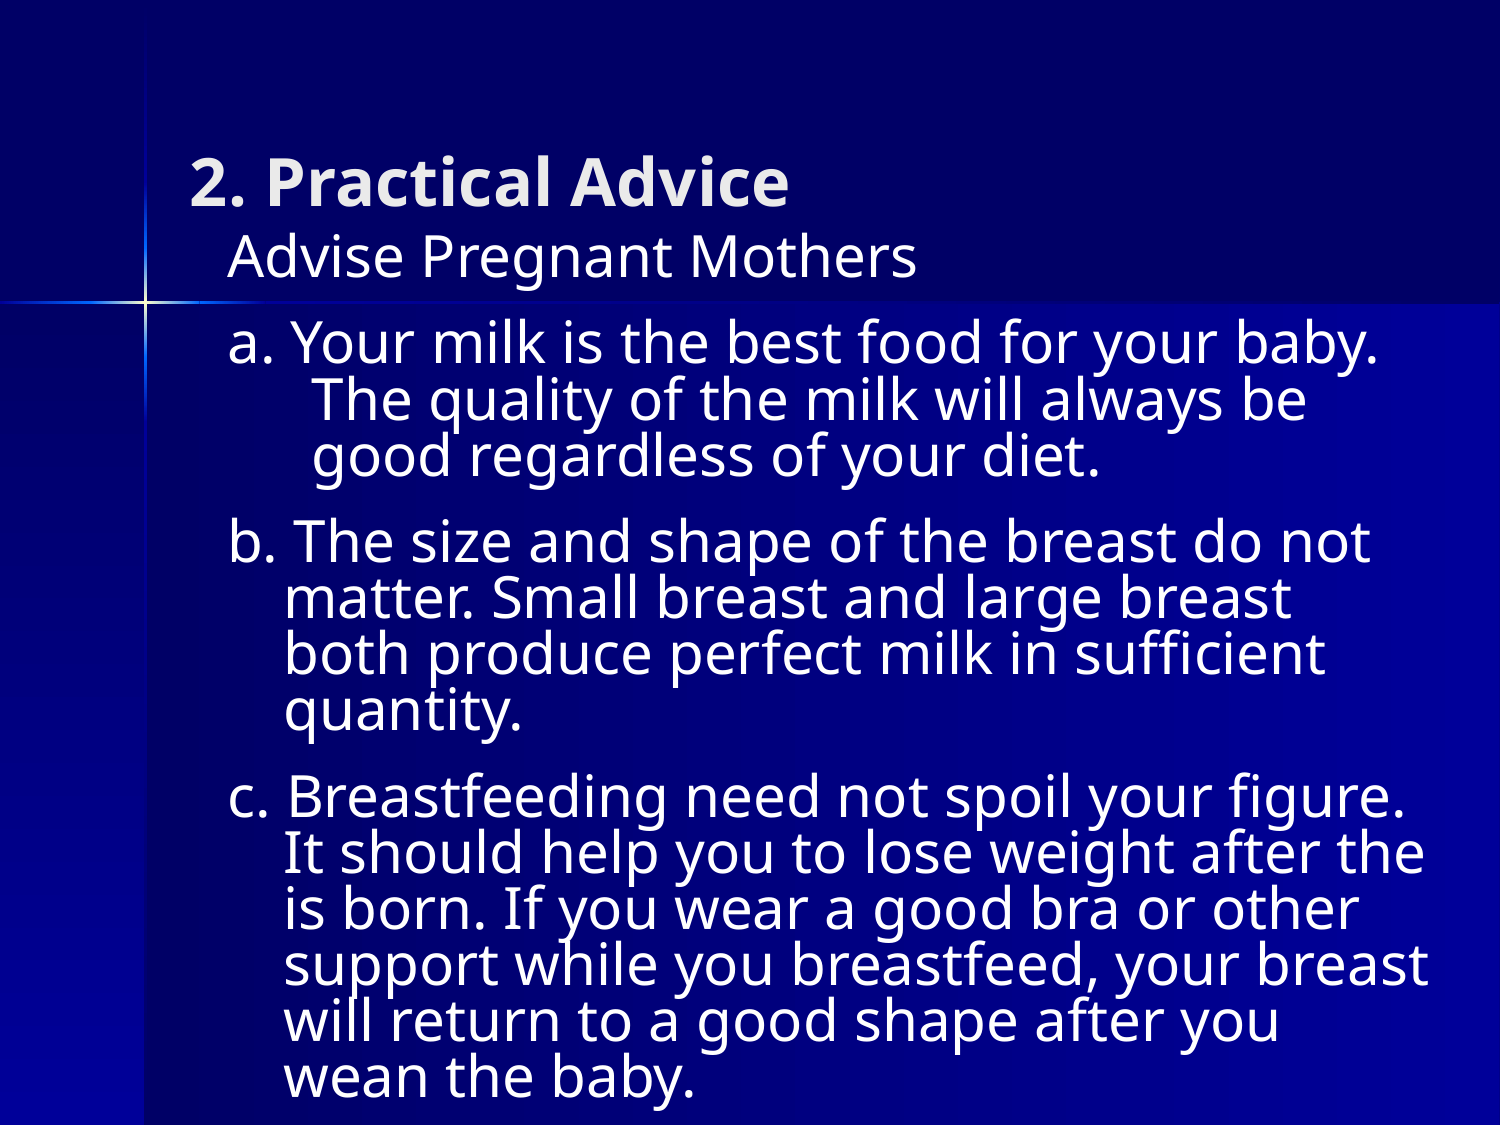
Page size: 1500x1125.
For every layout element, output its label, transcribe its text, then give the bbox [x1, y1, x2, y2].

text_box Advise Pregnant Mothers a. Your milk is the best food for your baby. The quality of the milk will always be good regardless of your diet. b. The size and shape of the breast do not matter. Small breast and large breast both produce perfect milk in sufficient quantity. c. Breastfeeding need not spoil your figure. It should help you to lose weight after the is born. If you wear a good bra or other support while you breastfeed, your breast will return to a good shape after you wean the baby. [212, 224, 1450, 1125]
title 2. Practical Advice [174, 62, 1413, 298]
